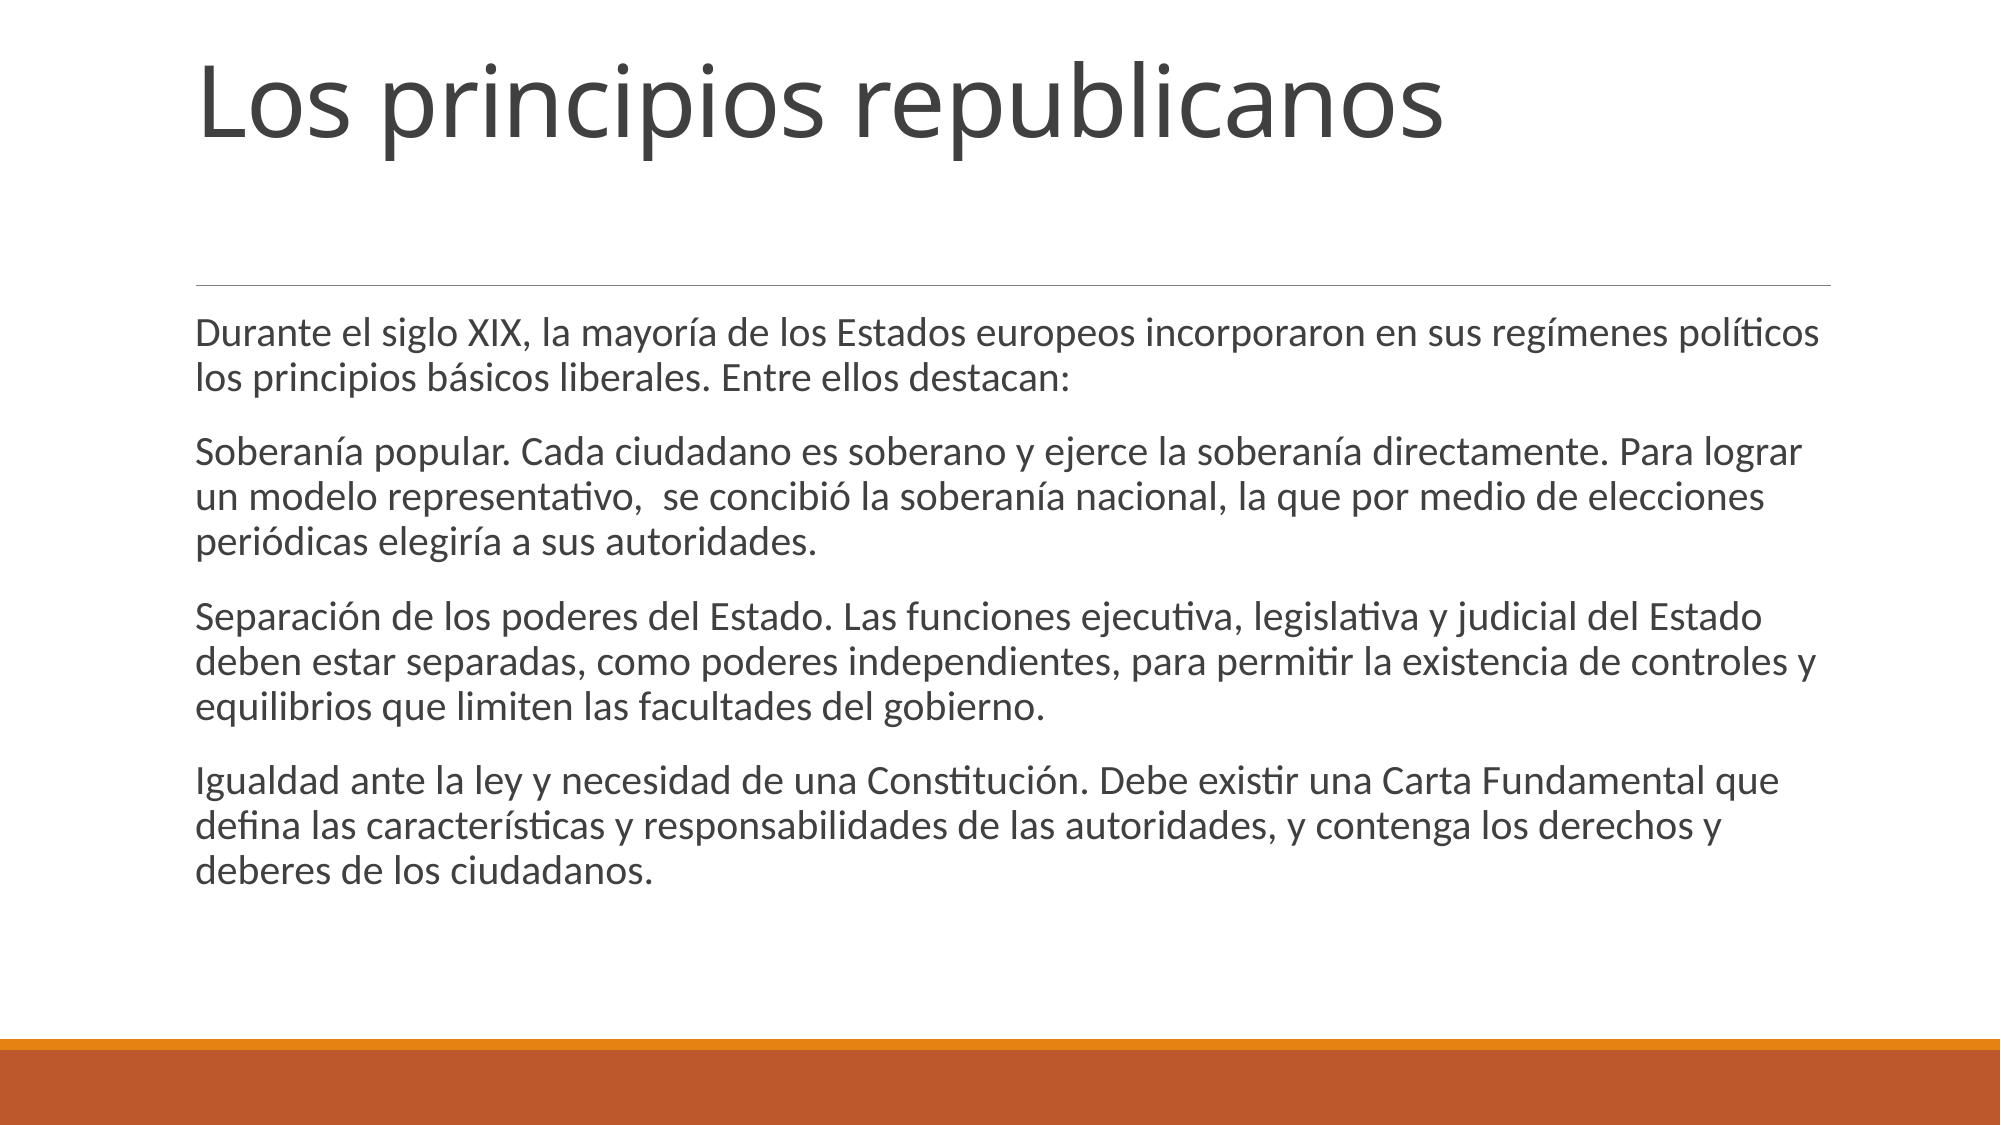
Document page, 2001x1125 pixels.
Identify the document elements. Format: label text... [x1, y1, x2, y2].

title Los principios republicanos [180, 47, 1830, 285]
list Durante el siglo XIX, la mayoría de los Estados europeos incorporaron en sus regímenes políticos los principios básicos liberales. Entre ellos destacan: Soberanía popular. Cada ciudadano es soberano y ejerce la soberanía directamente. Para lograr un modelo representativo, se concibió la soberanía nacional, la que por medio de elecciones periódicas elegiría a sus autoridades. Separación de los poderes del Estado. Las funciones ejecutiva, legislativa y judicial del Estado deben estar separadas, como poderes independientes, para permitir la existencia de controles y equilibrios que limiten las facultades del gobierno. Igualdad ante la ley y necesidad de una Constitución. Debe existir una Carta Fundamental que defina las características y responsabilidades de las autoridades, y contenga los derechos y deberes de los ciudadanos. [180, 302, 1830, 963]
